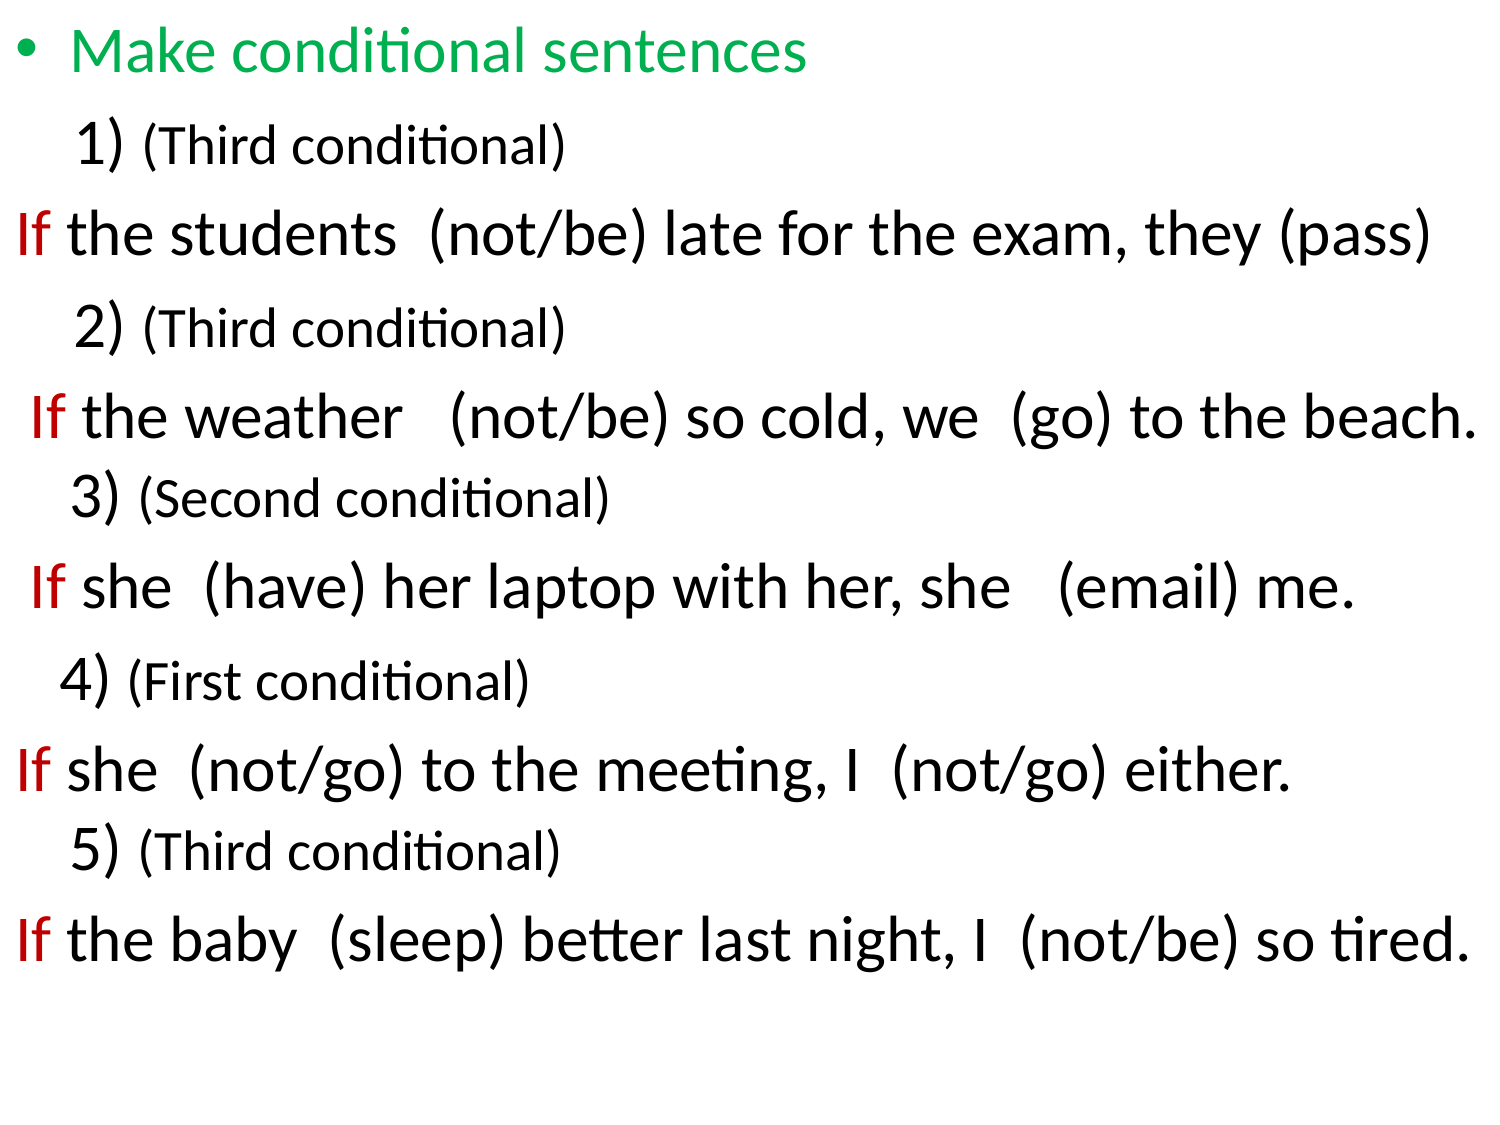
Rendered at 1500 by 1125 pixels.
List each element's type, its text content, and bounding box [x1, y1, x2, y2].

list Make conditional sentences 1) (Third conditional) If the students (not/be) late for the exam, they (pass) 2) (Third conditional) If the weather (not/be) so cold, we (go) to the beach. 3) (Second conditional) If she (have) her laptop with her, she (email) me. 4) (First conditional) If she (not/go) to the meeting, I (not/go) either. 5) (Third conditional) If the baby (sleep) better last night, I (not/be) so tired. [0, 0, 1500, 1125]
